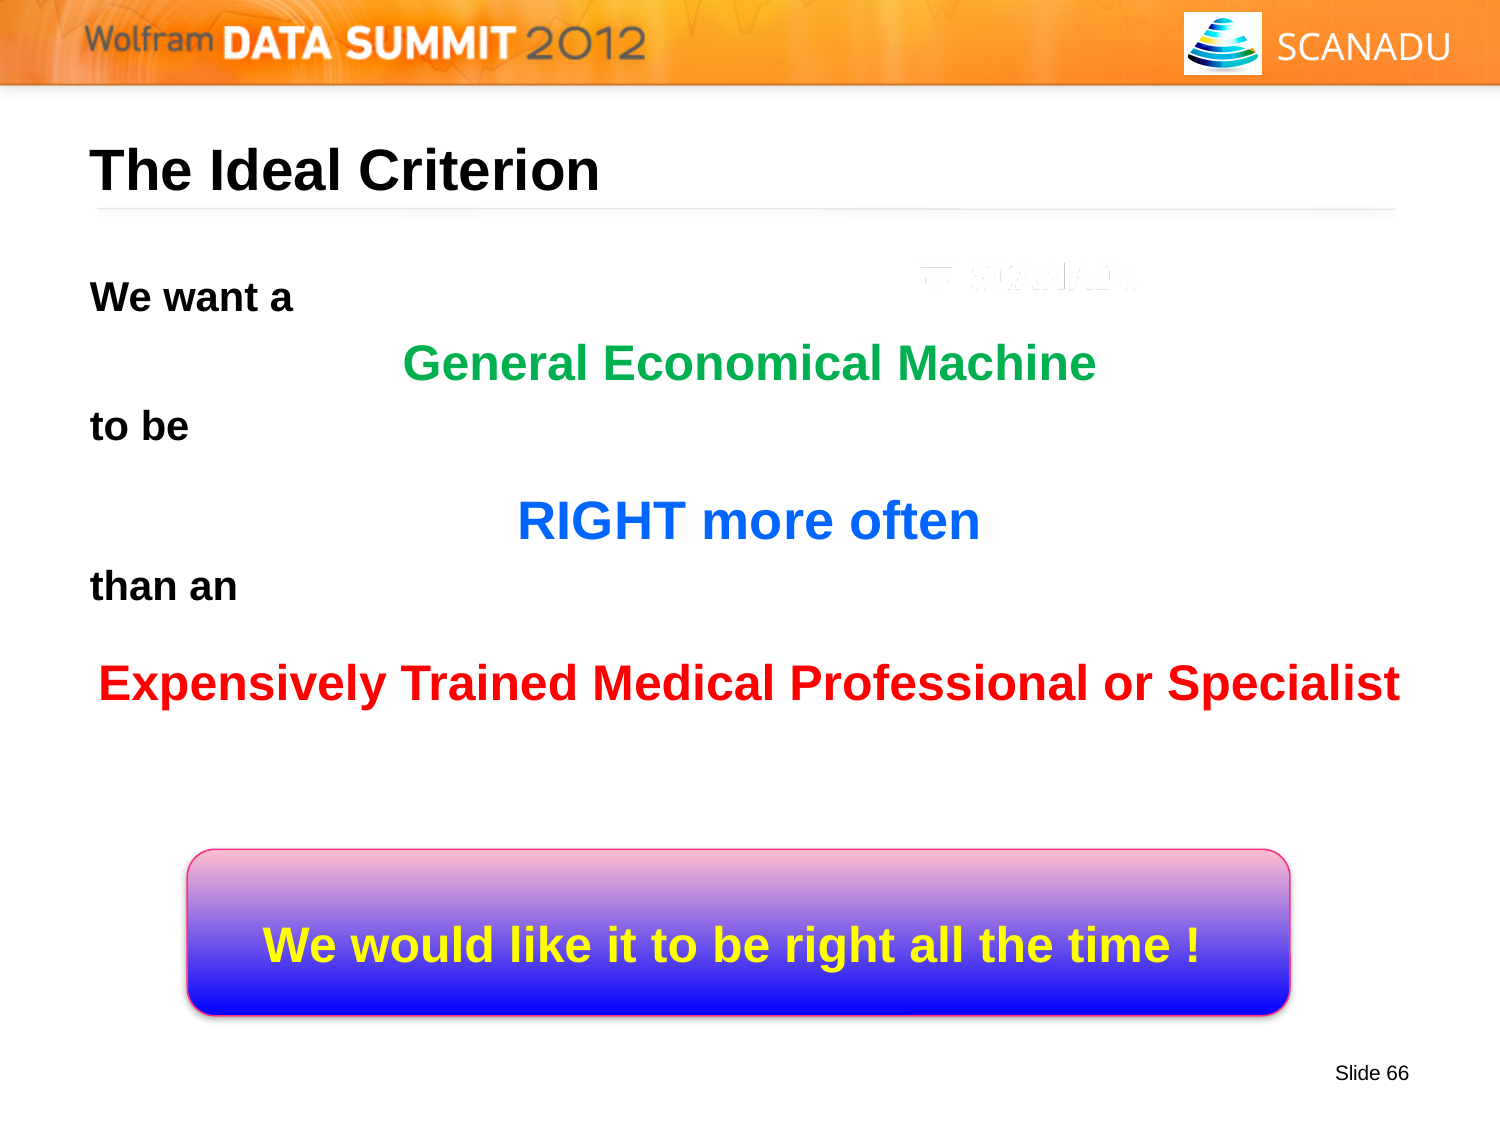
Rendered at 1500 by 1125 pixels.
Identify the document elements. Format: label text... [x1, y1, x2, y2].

text_box [186, 848, 1291, 1017]
list We want a General Economical Machine to be RIGHT more often than an Expensively Trained Medical Professional or Specialist [75, 262, 1425, 817]
text_box We would like it to be right all the time ! [200, 874, 1266, 980]
picture [0, 0, 1500, 1125]
title The Ideal Criterion [75, 124, 1425, 209]
